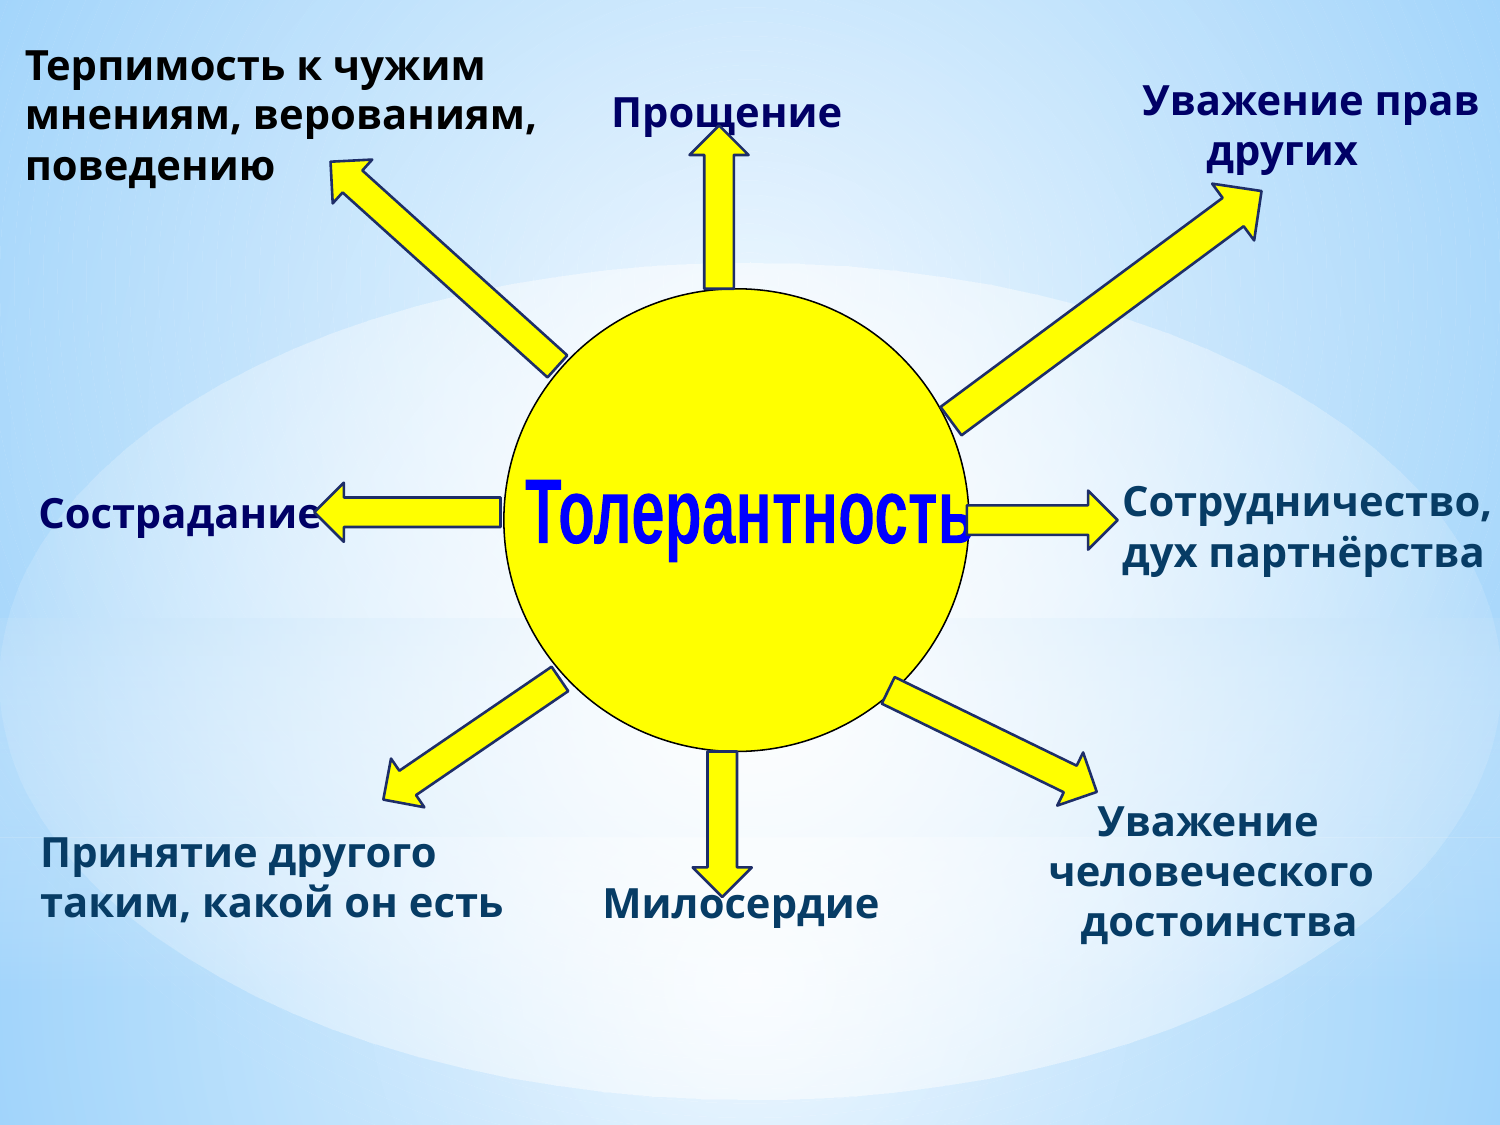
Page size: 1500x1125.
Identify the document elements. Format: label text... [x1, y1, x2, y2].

text_box [688, 124, 750, 291]
text_box [939, 182, 1263, 437]
text_box Уважение прав других [1127, 66, 1495, 182]
text_box Терпимость к чужим мнениям, верованиям, поведению [10, 31, 553, 196]
text_box Милосердие [587, 869, 895, 935]
text_box [329, 158, 569, 379]
text_box [880, 675, 1098, 807]
text_box Сострадание [23, 479, 338, 545]
text_box [313, 481, 502, 543]
text_box [503, 288, 969, 752]
text_box Уважение человеческого достоинства [1033, 786, 1447, 1002]
text_box Сотрудничество, дух партнёрства [1107, 467, 1500, 583]
text_box Принятие другого таким, какой он есть [25, 818, 519, 934]
text_box Прощение [596, 78, 888, 143]
text_box [965, 489, 1119, 551]
text_box [691, 750, 753, 898]
text_box [382, 665, 570, 809]
